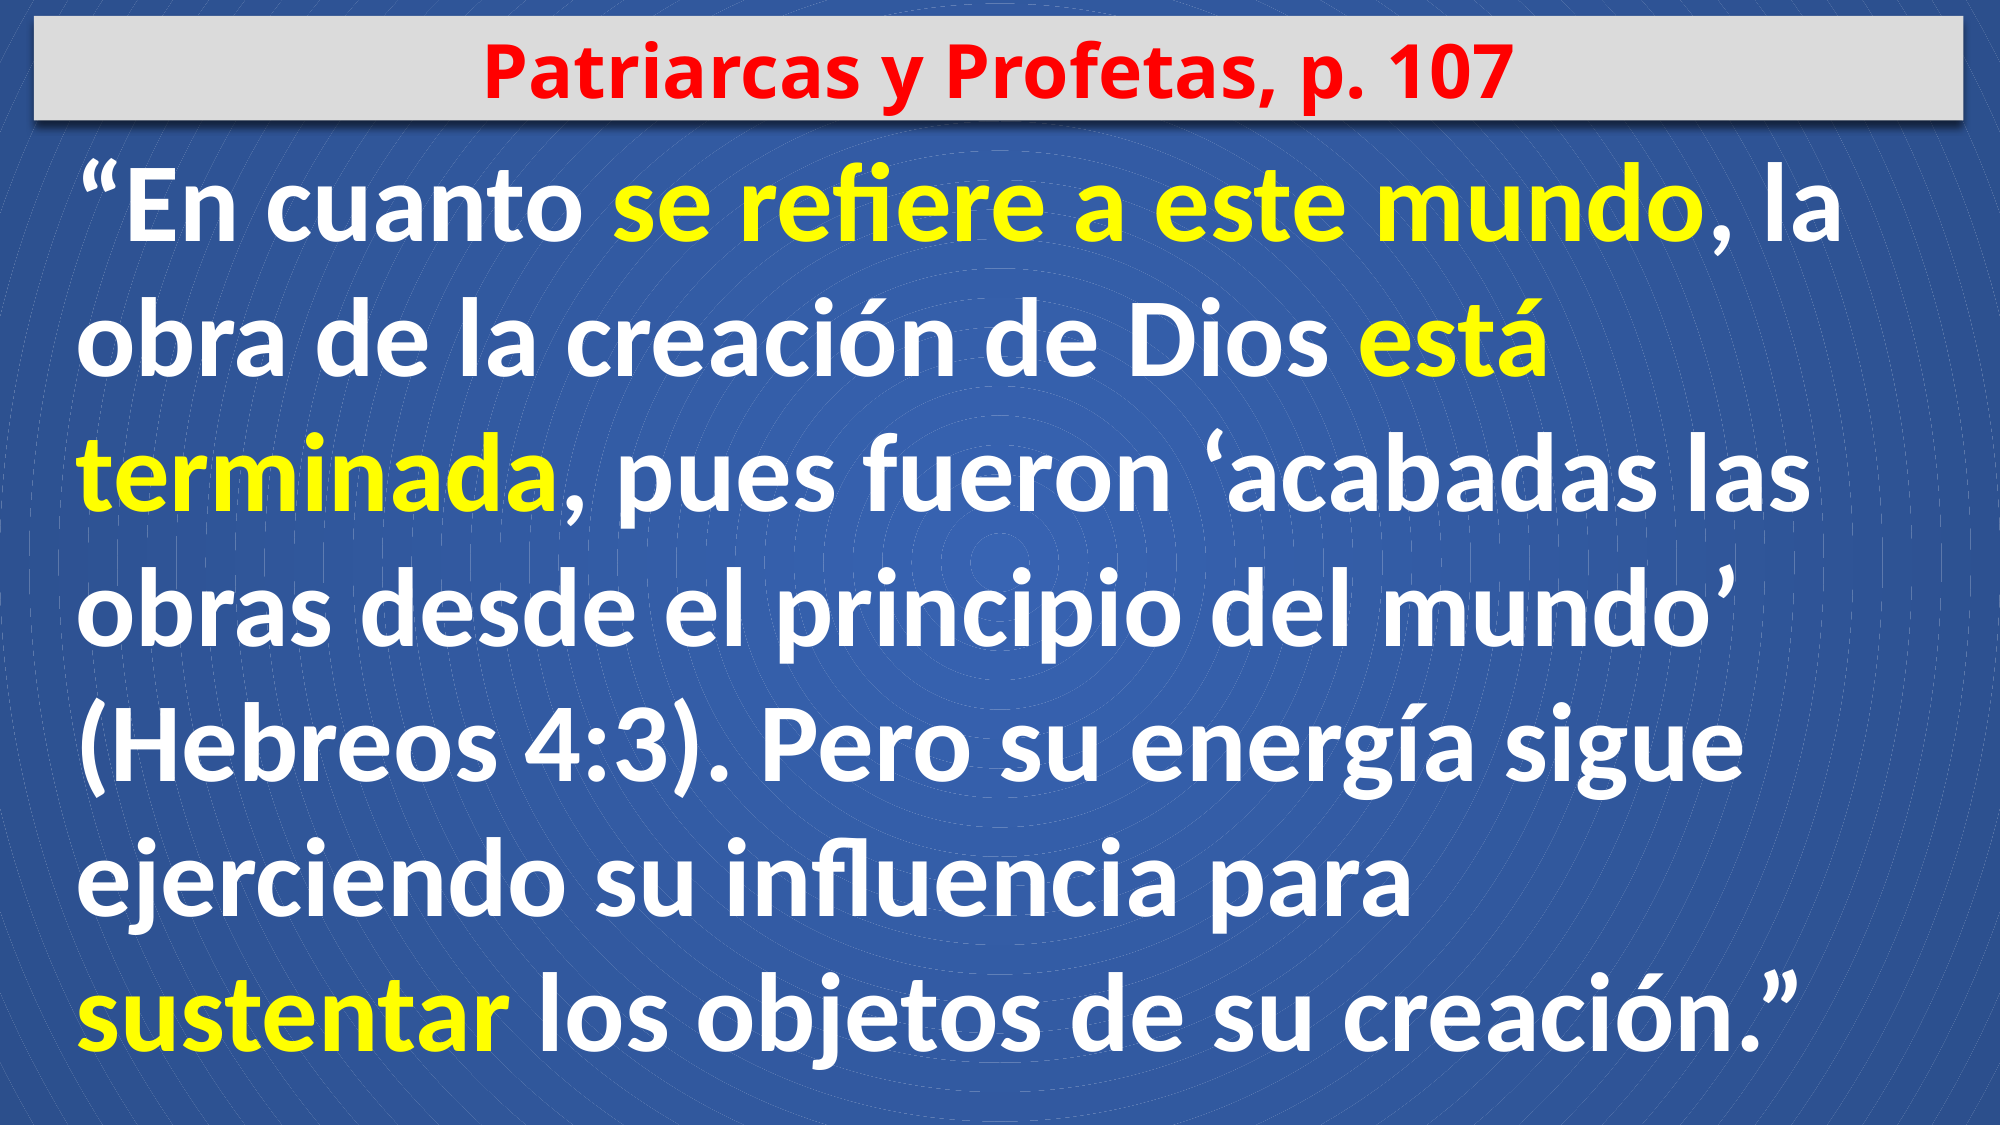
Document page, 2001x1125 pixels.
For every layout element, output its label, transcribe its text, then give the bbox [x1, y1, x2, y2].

text_box “En cuanto se refiere a este mundo, la obra de la creación de Dios está terminada, pues fueron ‘acabadas las obras desde el principio del mundo’ (Hebreos 4:3). Pero su energía sigue ejerciendo su influencia para sustentar los objetos de su creación.” [60, 135, 1879, 1082]
text_box Patriarcas y Profetas, p. 107 [33, 15, 1964, 121]
